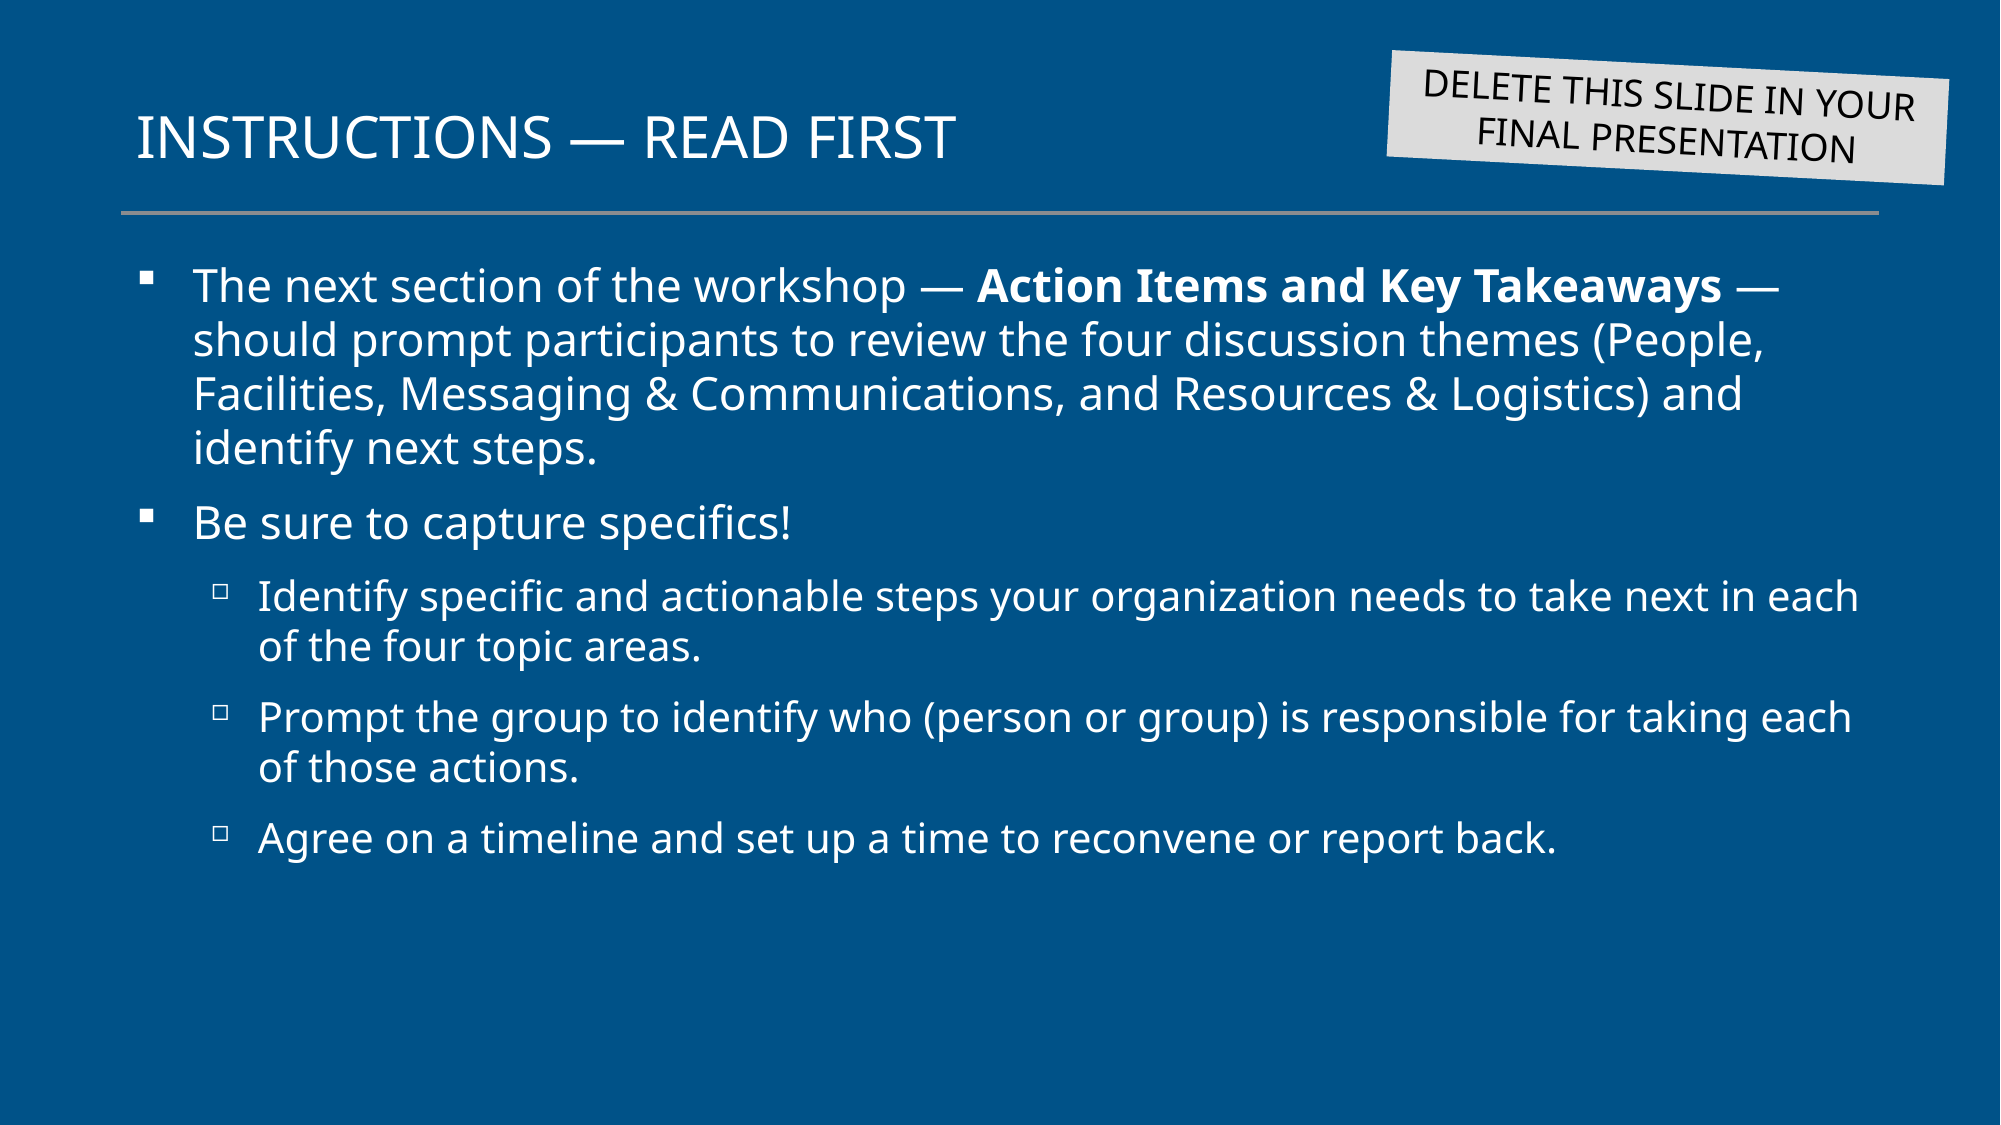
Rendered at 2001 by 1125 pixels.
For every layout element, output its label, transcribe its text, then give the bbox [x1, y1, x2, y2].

list DELETE THIS SLIDE IN YOUR FINAL PRESENTATION [1386, 50, 1950, 186]
list The next section of the workshop — Action Items and Key Takeaways — should prompt participants to review the four discussion themes (People, Facilities, Messaging & Communications, and Resources & Logistics) and identify next steps. Be sure to capture specifics! Identify specific and actionable steps your organization needs to take next in each of the four topic areas. Prompt the group to identify who (person or group) is responsible for taking each of those actions. Agree on a timeline and set up a time to reconvene or report back. [121, 249, 1879, 924]
title INSTRUCTIONS — READ FIRST [121, 74, 1879, 197]
